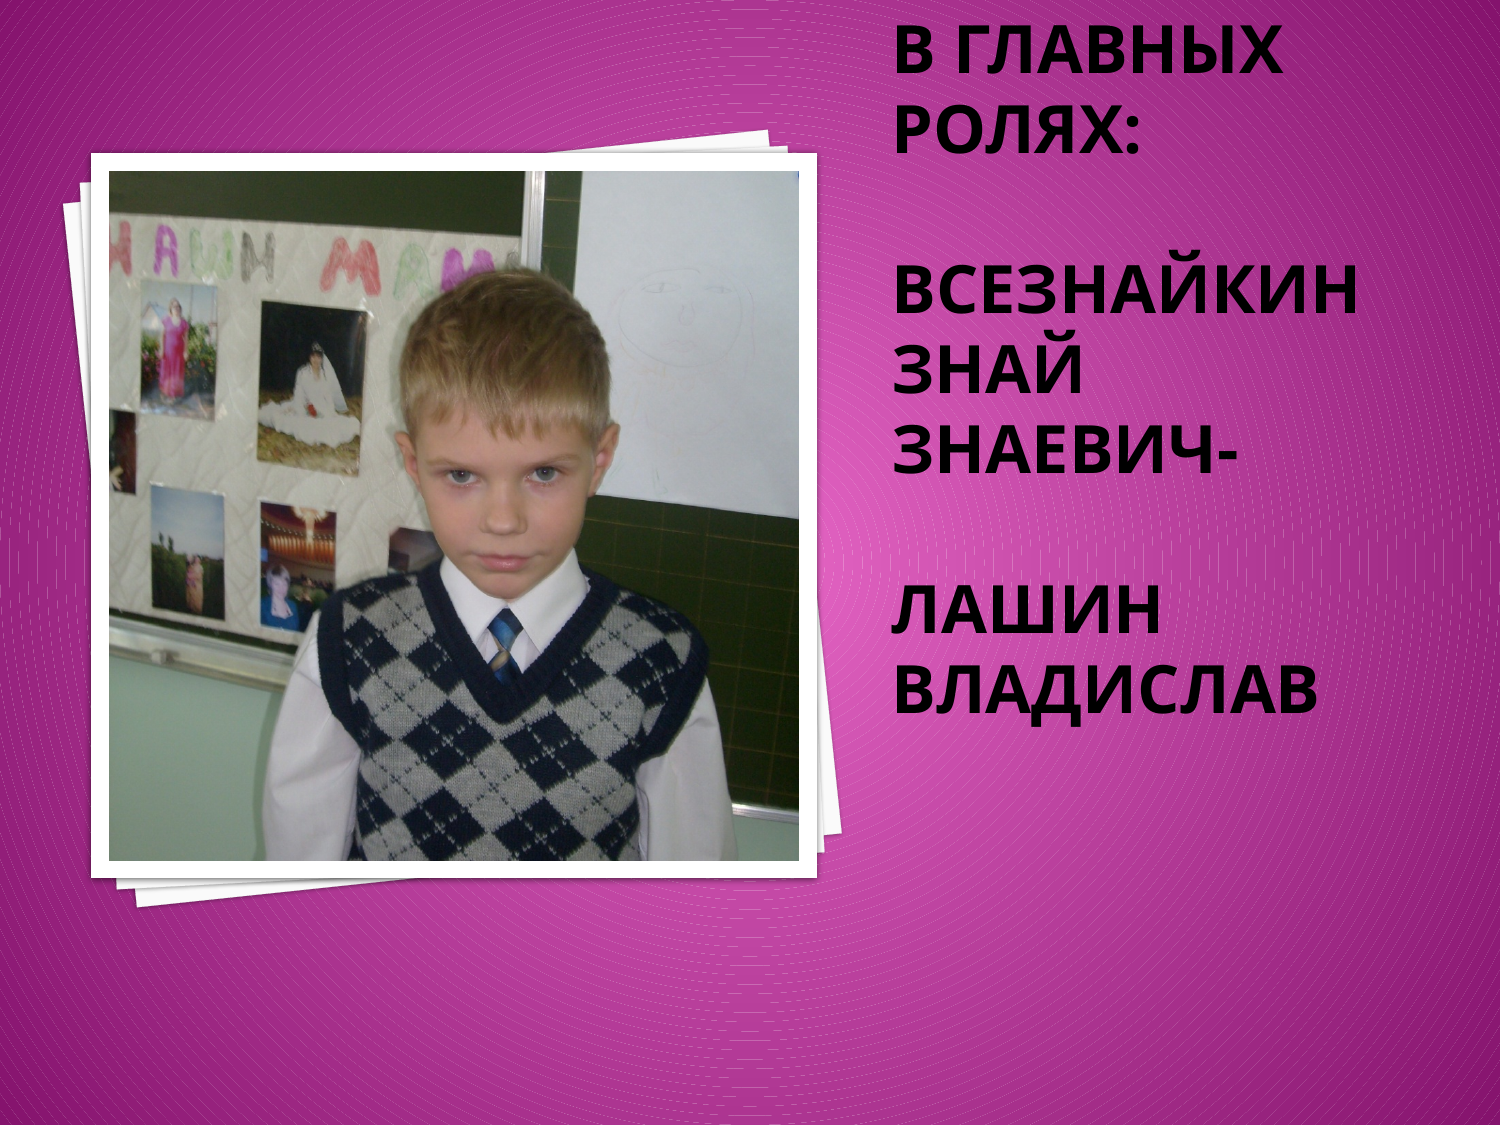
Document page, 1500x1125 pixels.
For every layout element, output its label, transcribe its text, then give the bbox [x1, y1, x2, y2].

picture [108, 170, 800, 862]
title В главных ролях: Всезнайкин Знай Знаевич- Лашин Владислав [884, 187, 1447, 727]
